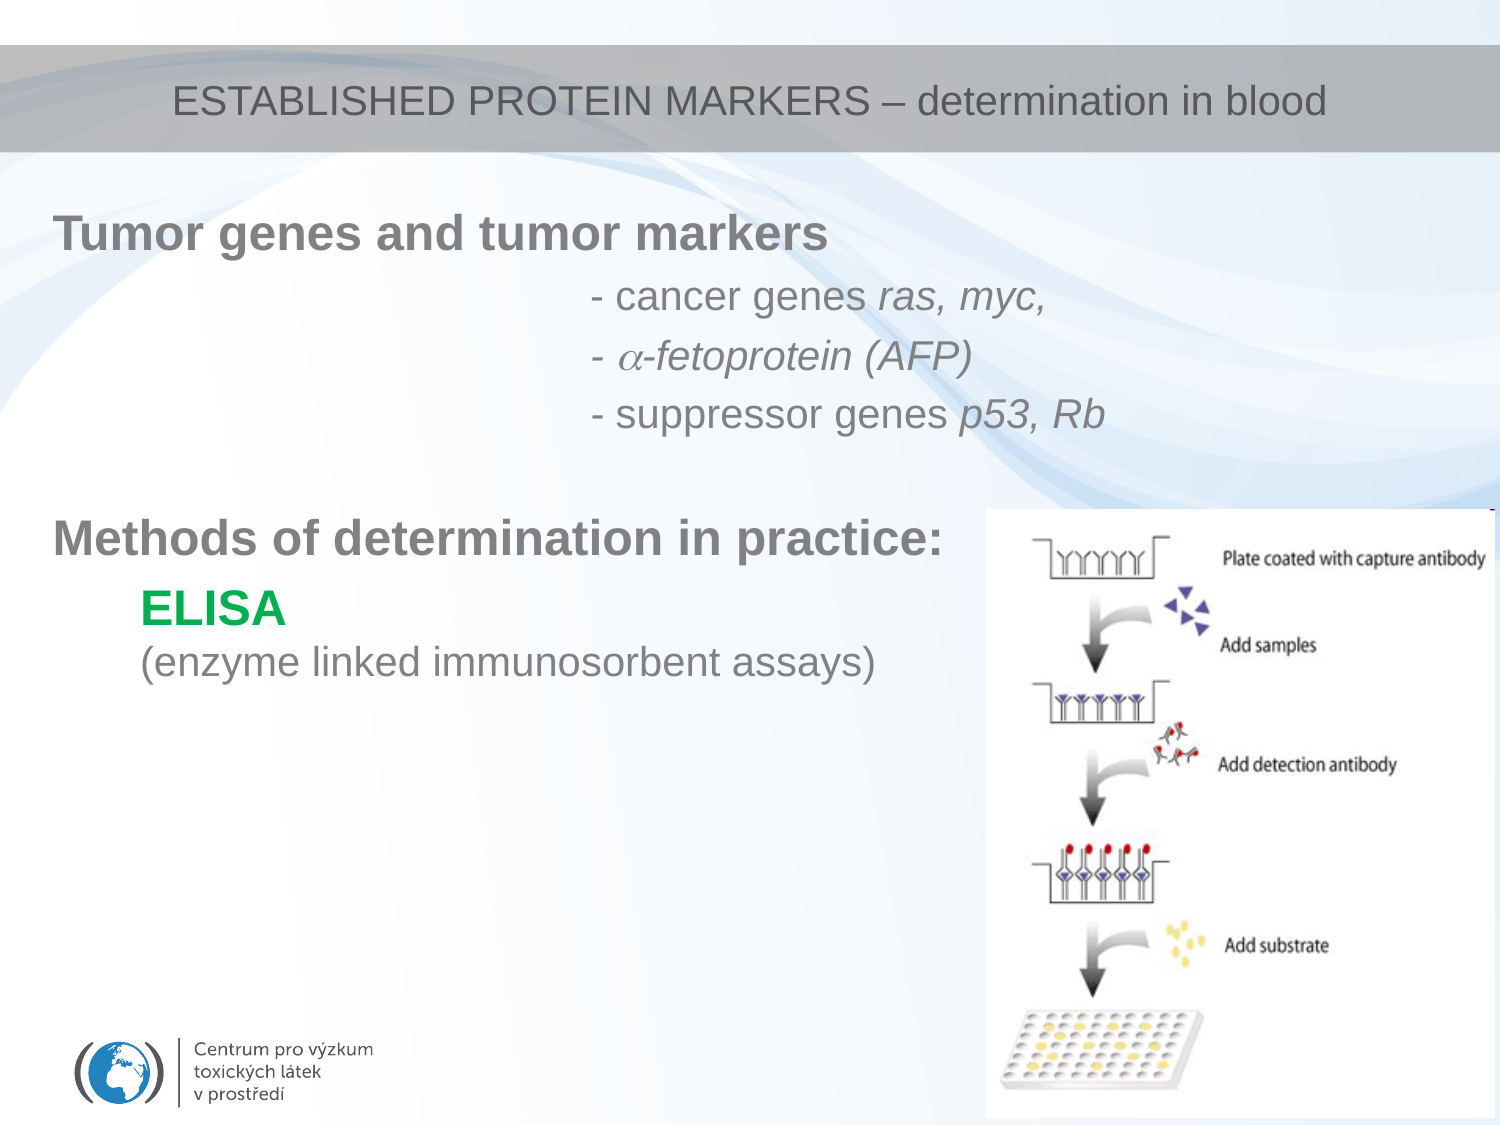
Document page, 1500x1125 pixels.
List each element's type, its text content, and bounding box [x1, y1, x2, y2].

picture [0, 0, 1500, 45]
list Tumor genes and tumor markers - cancer genes ras, myc, - a-fetoprotein (AFP) - suppressor genes p53, Rb Methods of determination in practice: ELISA (enzyme linked immunosorbent assays) [37, 192, 1476, 1118]
picture [0, 153, 1500, 1125]
title ESTABLISHED PROTEIN MARKERS – determination in blood [0, 45, 1500, 153]
